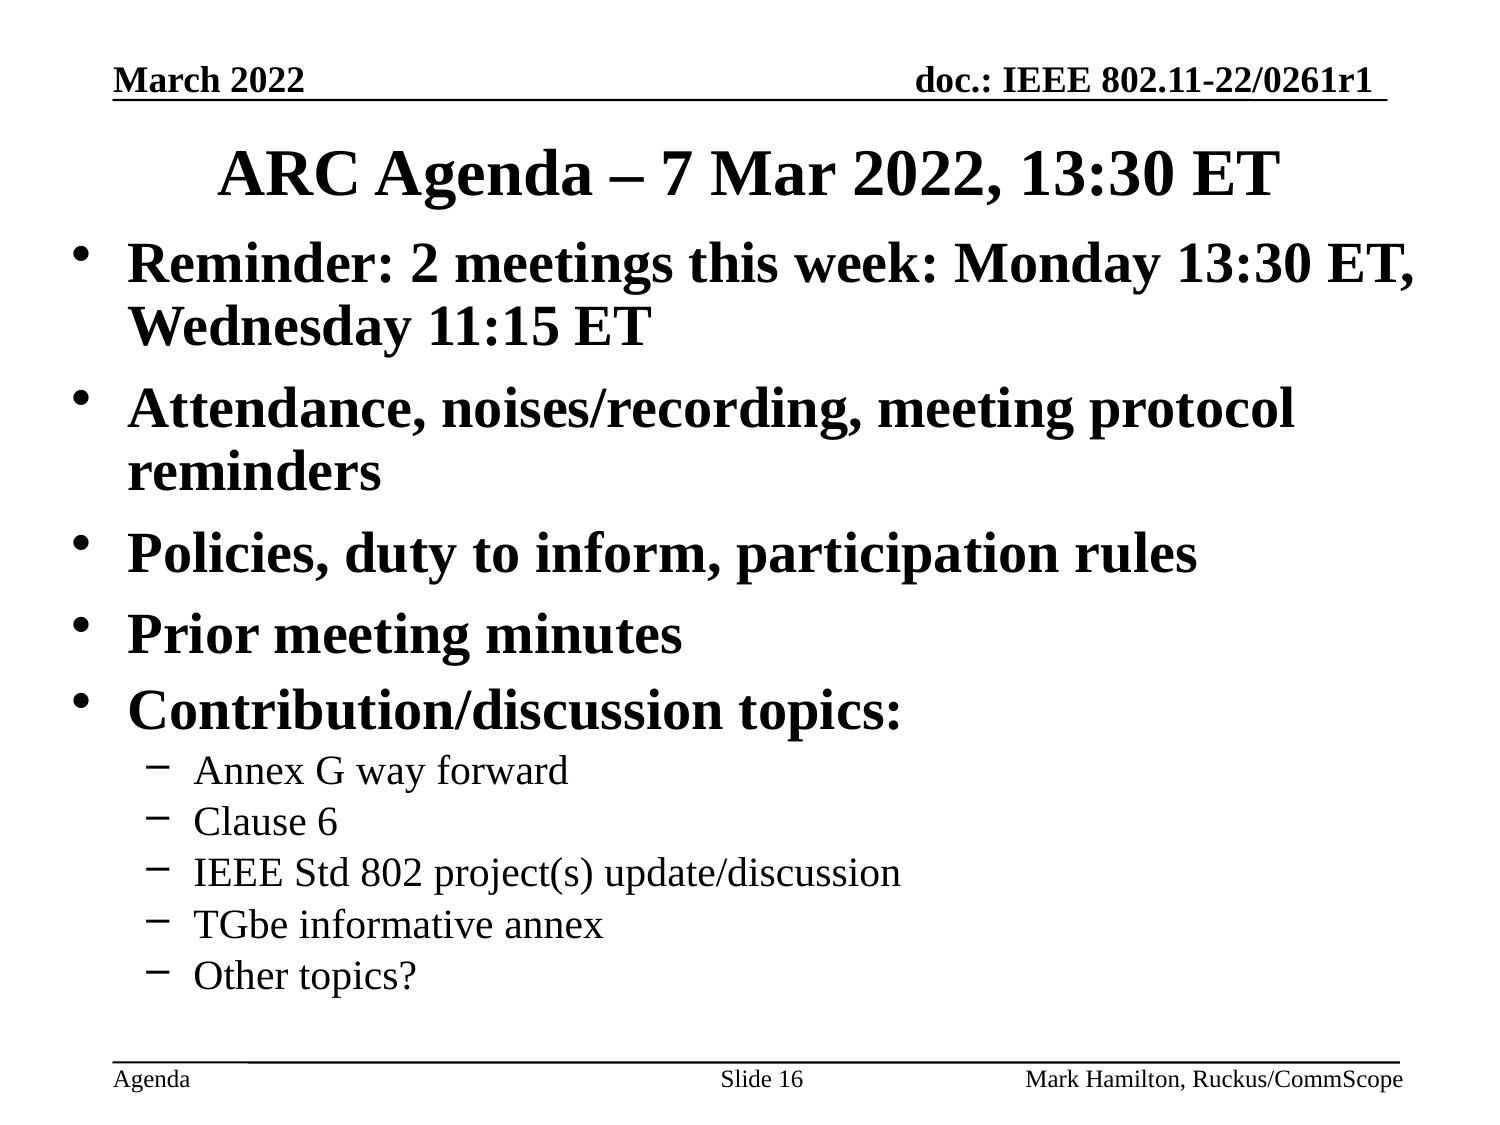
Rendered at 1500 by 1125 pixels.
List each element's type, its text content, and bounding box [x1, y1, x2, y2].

title ARC Agenda – 7 Mar 2022, 13:30 ET [112, 125, 1388, 213]
list Reminder: 2 meetings this week: Monday 13:30 ET, Wednesday 11:15 ET Attendance, noises/recording, meeting protocol reminders Policies, duty to inform, participation rules Prior meeting minutes Contribution/discussion topics: Annex G way forward Clause 6 IEEE Std 802 project(s) update/discussion TGbe informative annex Other topics? [56, 224, 1444, 1069]
